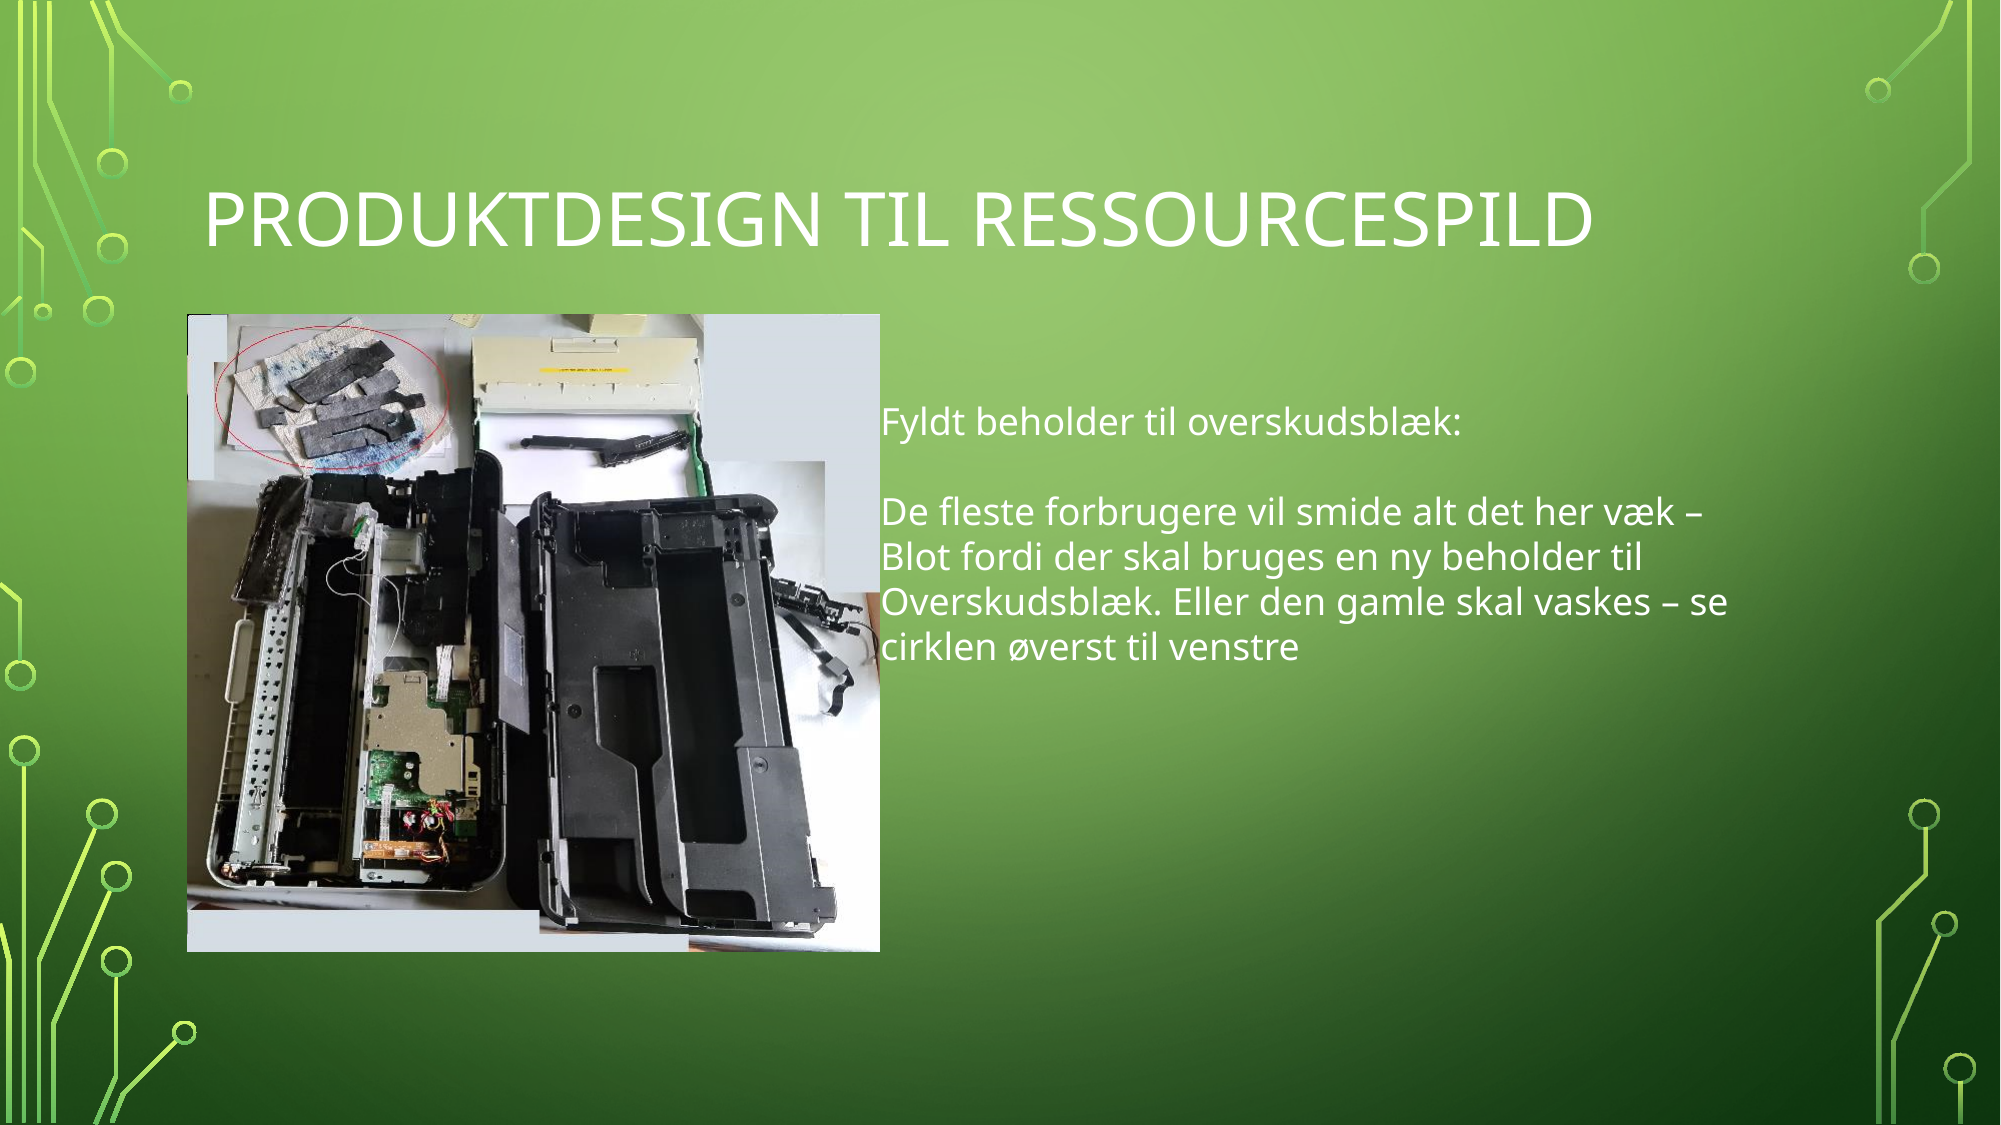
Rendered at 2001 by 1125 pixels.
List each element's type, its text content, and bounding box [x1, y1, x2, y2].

text_box Fyldt beholder til overskudsblæk: De fleste forbrugere vil smide alt det her væk – Blot fordi der skal bruges en ny beholder til Overskudsblæk. Eller den gamle skal vaskes – se cirklen øverst til venstre [880, 390, 1755, 675]
title Produktdesign til ressourcespild [187, 101, 1813, 344]
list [186, 314, 880, 952]
